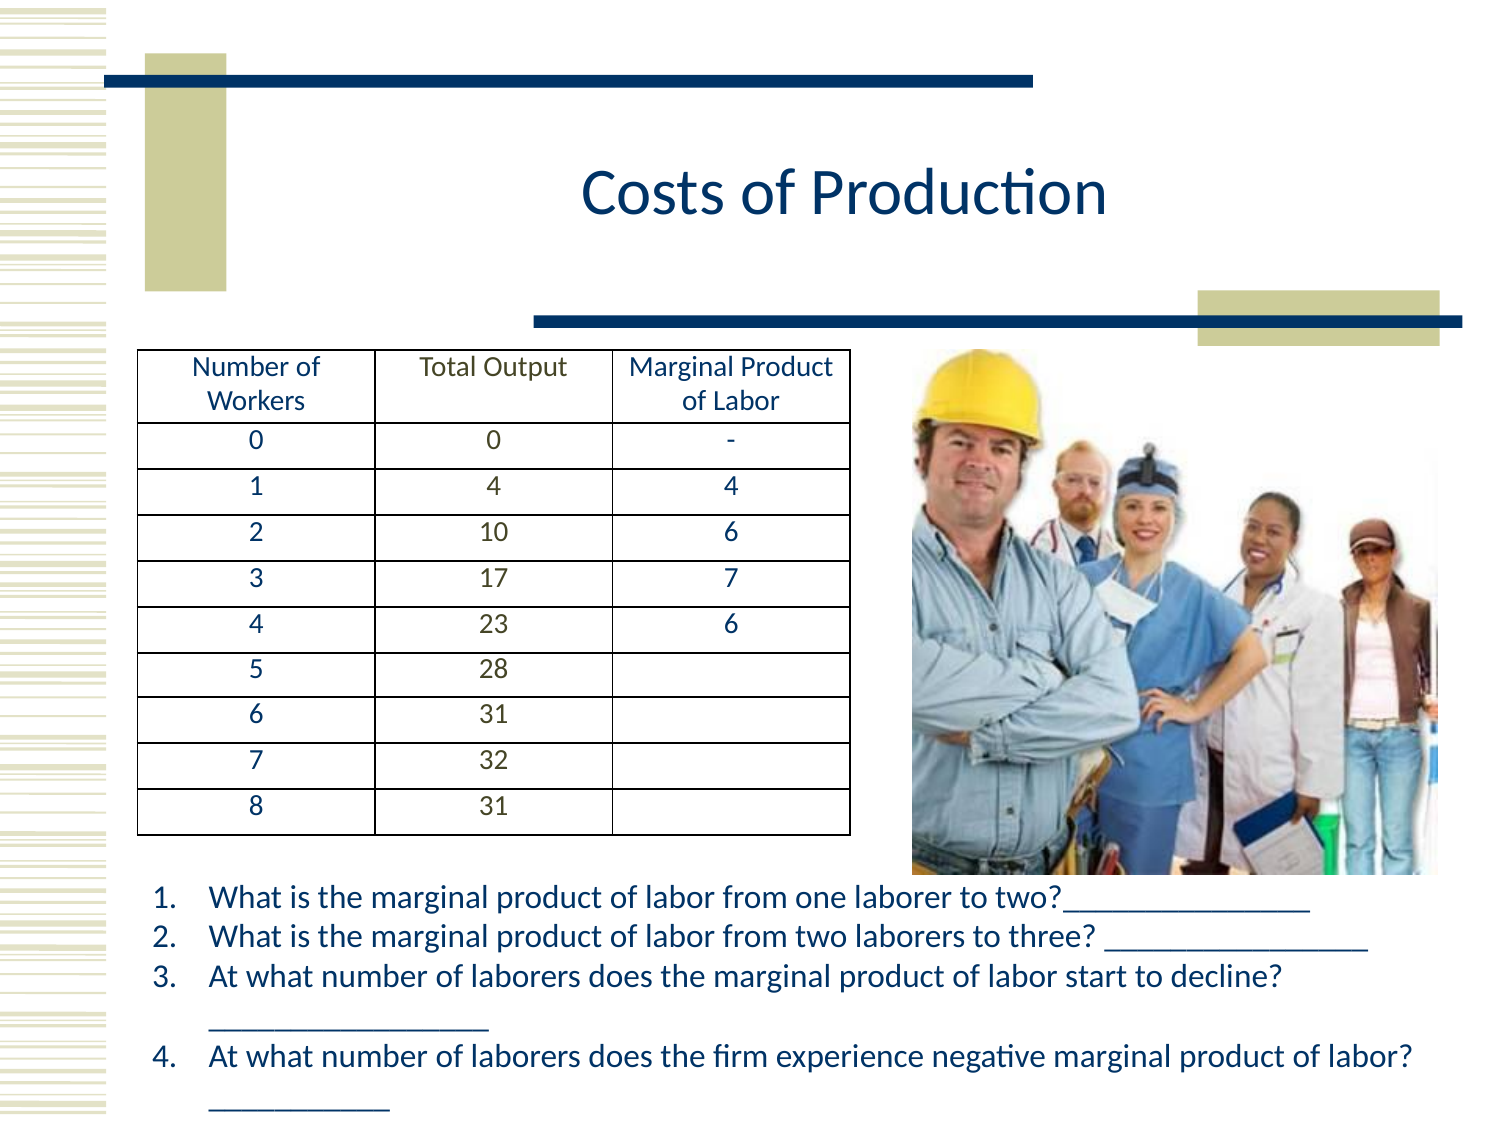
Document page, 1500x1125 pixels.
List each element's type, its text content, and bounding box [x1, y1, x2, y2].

table_cell 1 [138, 470, 374, 514]
table_cell 6 [613, 516, 849, 560]
table_cell 10 [376, 516, 612, 560]
table_cell [613, 698, 849, 742]
table_header Number of Workers [138, 351, 374, 422]
table_header Marginal Product of Labor [613, 351, 849, 422]
table_cell 0 [376, 424, 612, 468]
table_cell 0 [138, 424, 374, 468]
table_cell [613, 790, 849, 834]
table_cell 5 [138, 654, 374, 696]
table_cell 7 [138, 744, 374, 788]
table_cell [613, 654, 849, 696]
table_cell 31 [376, 698, 612, 742]
table_cell 4 [376, 470, 612, 514]
table_cell 8 [138, 790, 374, 834]
table_header Total Output [376, 351, 612, 422]
table_cell 17 [376, 562, 612, 606]
table_cell 6 [138, 698, 374, 742]
title Costs of Production [164, 99, 1500, 288]
table_cell 28 [376, 654, 612, 696]
table_cell 6 [613, 608, 849, 652]
table_cell 23 [376, 608, 612, 652]
table_cell - [613, 424, 849, 468]
table_cell 4 [613, 470, 849, 514]
table_cell 2 [138, 516, 374, 560]
table_cell 7 [613, 562, 849, 606]
table_cell 3 [138, 562, 374, 606]
table_cell 32 [376, 744, 612, 788]
table_cell 31 [376, 790, 612, 834]
table_cell [613, 744, 849, 788]
picture [912, 349, 1438, 876]
table_cell 4 [138, 608, 374, 652]
text_box What is the marginal product of labor from one laborer to two?_______________ What is the marginal product of labor from two laborers to three? ________________ At what number of laborers does the marginal product of labor start to decline? _________________ At what number of laborers does the firm experience negative marginal product of labor? ___________ [62, 867, 1500, 1122]
